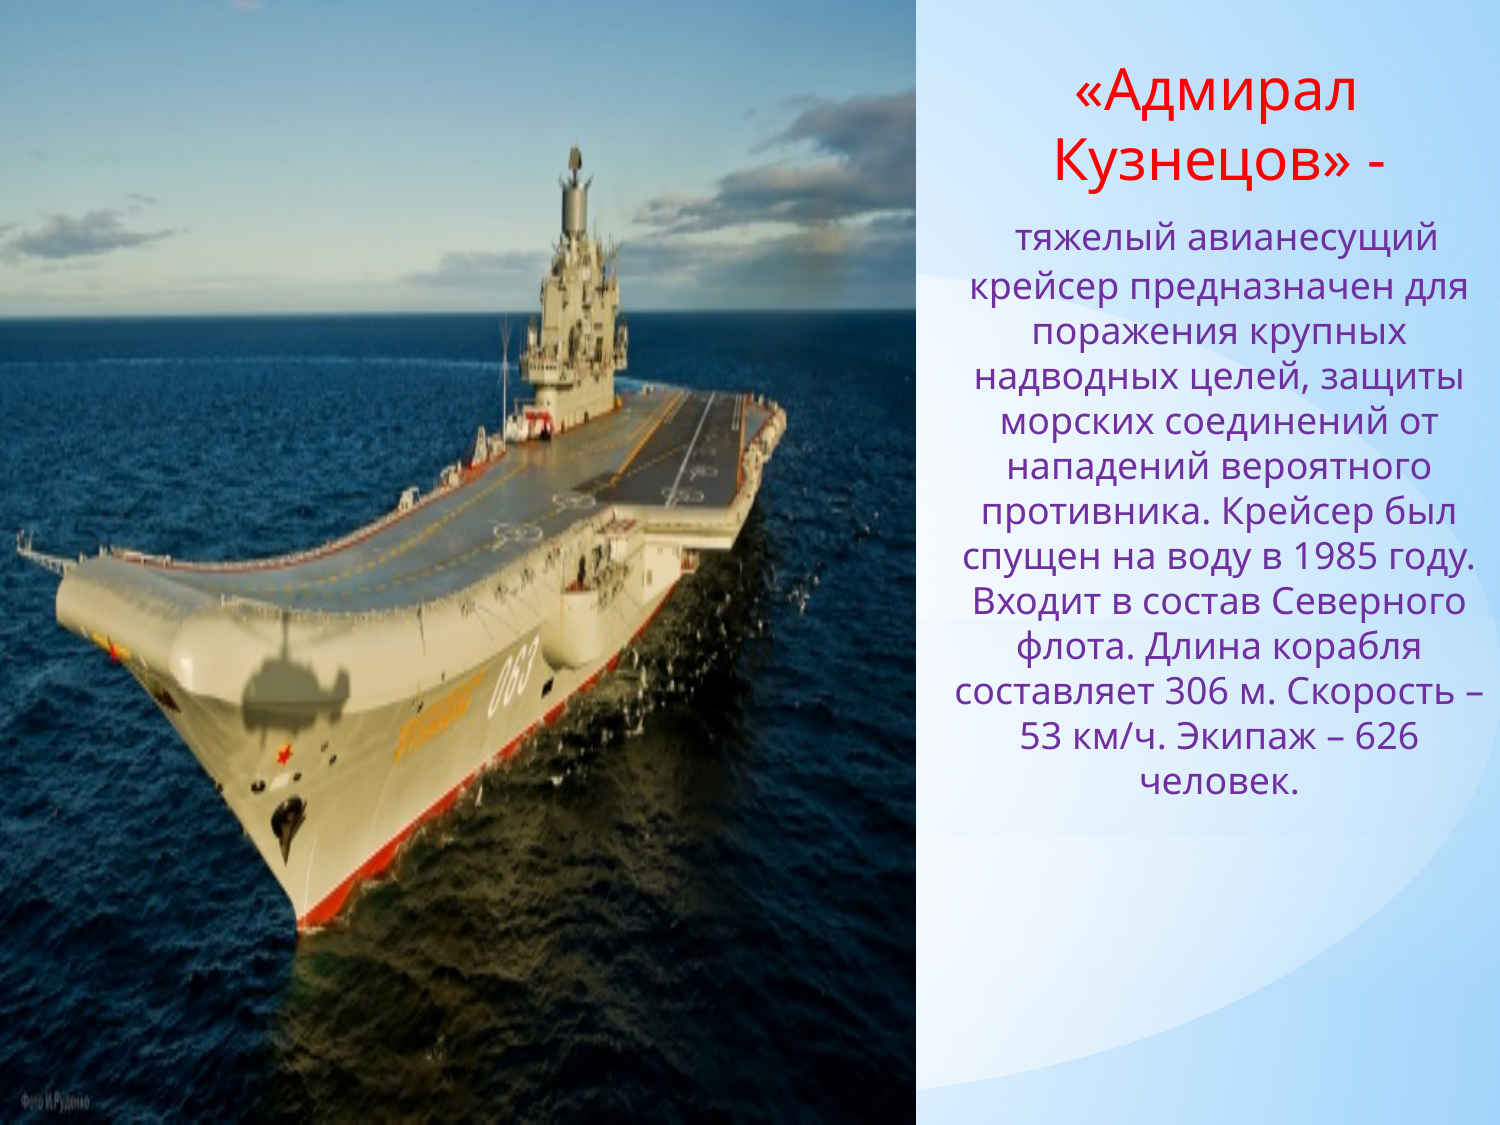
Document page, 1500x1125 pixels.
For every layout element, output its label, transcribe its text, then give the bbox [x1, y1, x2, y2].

picture [0, 0, 916, 1125]
text_box «Адмирал Кузнецов» - тяжелый авианесущий крейсер предназначен для поражения крупных надводных целей, защиты морских соединений от нападений вероятного противника. Крейсер был спущен на воду в 1985 году. Входит в состав Северного флота. Длина корабля составляет 306 м. Скорость – 53 км/ч. Экипаж – 626 человек. [938, 0, 1500, 855]
